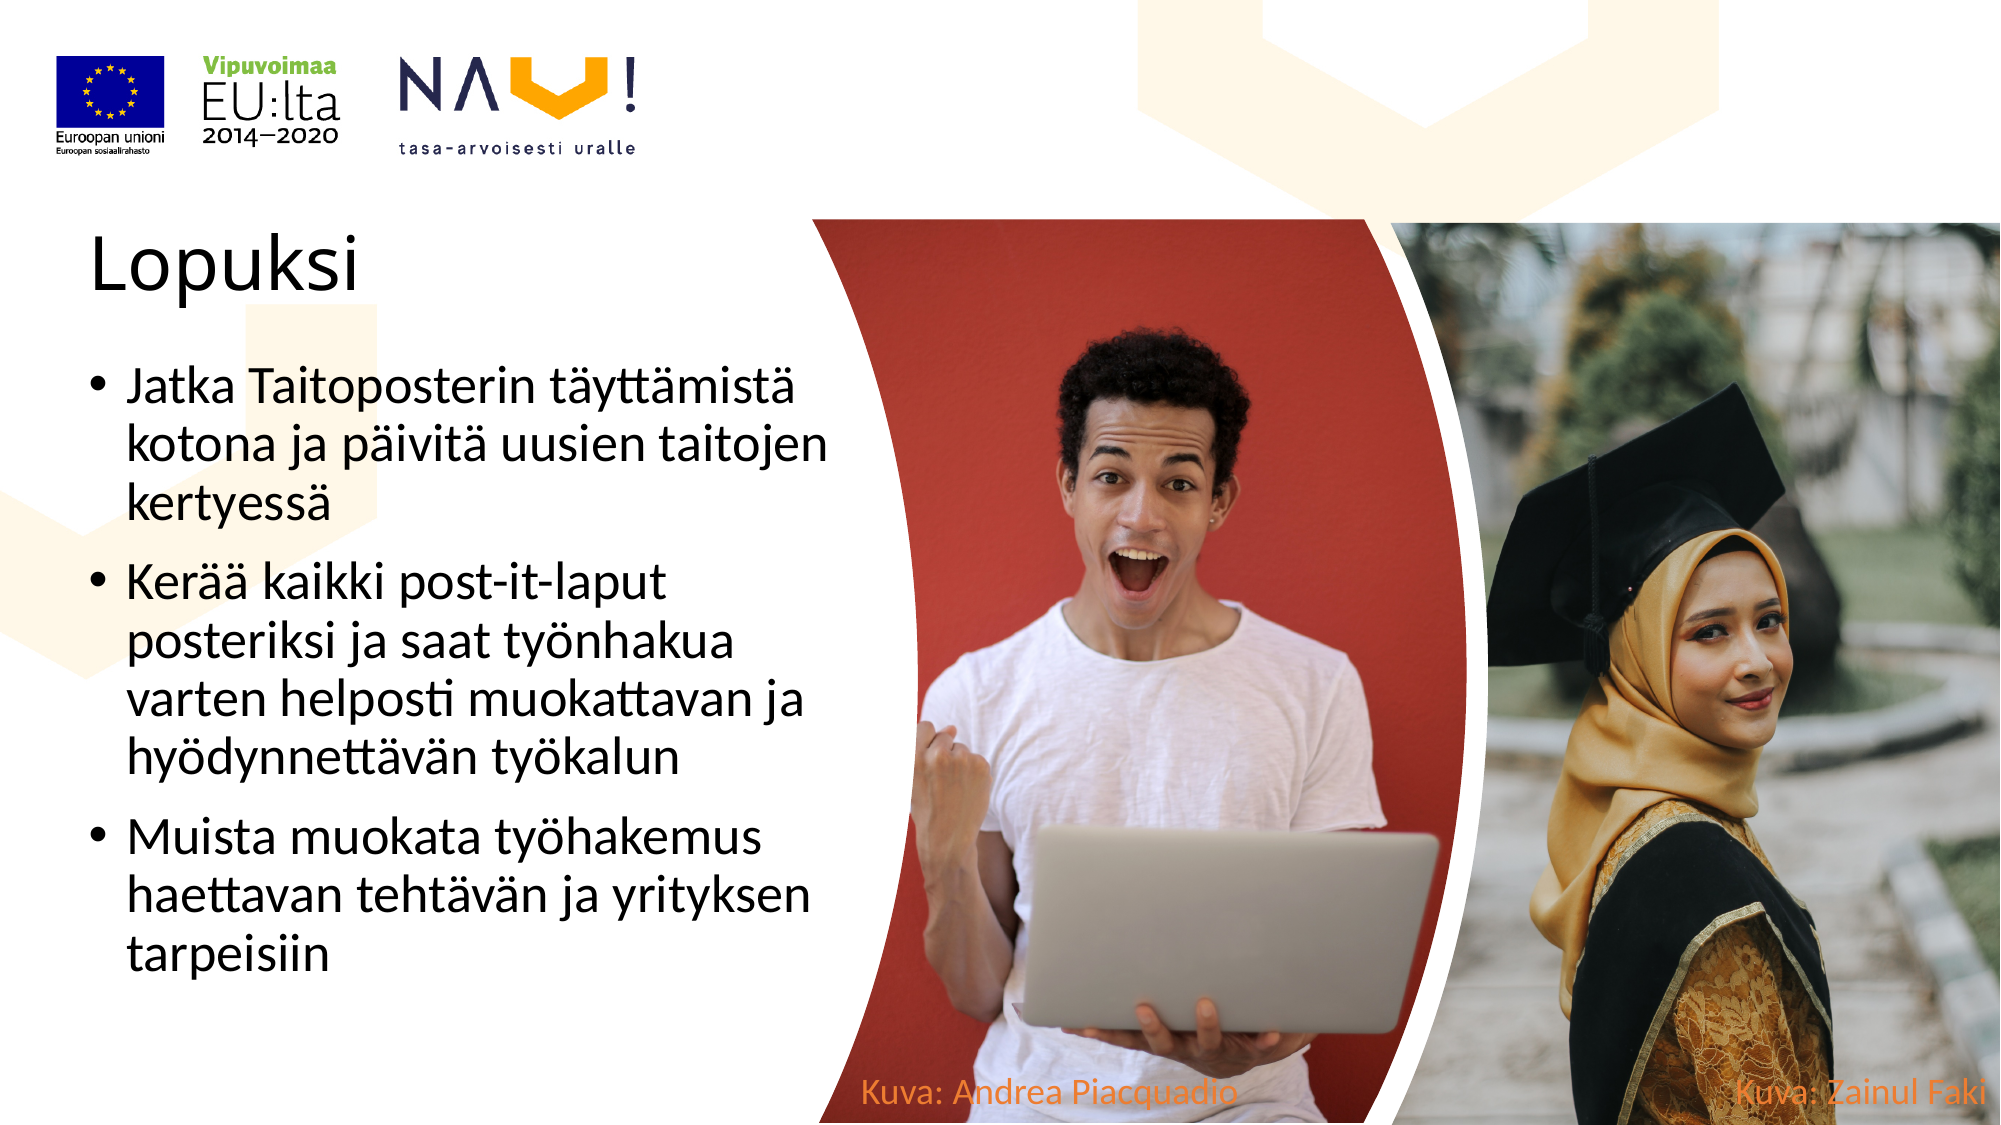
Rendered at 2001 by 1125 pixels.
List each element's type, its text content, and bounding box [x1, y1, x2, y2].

list Jatka Taitoposterin täyttämistä kotona ja päivitä uusien taitojen kertyessä Kerää kaikki post-it-laput posteriksi ja saat työnhakua varten helposti muokattavan ja hyödynnettävän työkalun Muista muokata työhakemus haettavan tehtävän ja yrityksen tarpeisiin [73, 349, 812, 1060]
title Lopuksi [73, 203, 738, 330]
picture [0, 0, 2000, 1125]
